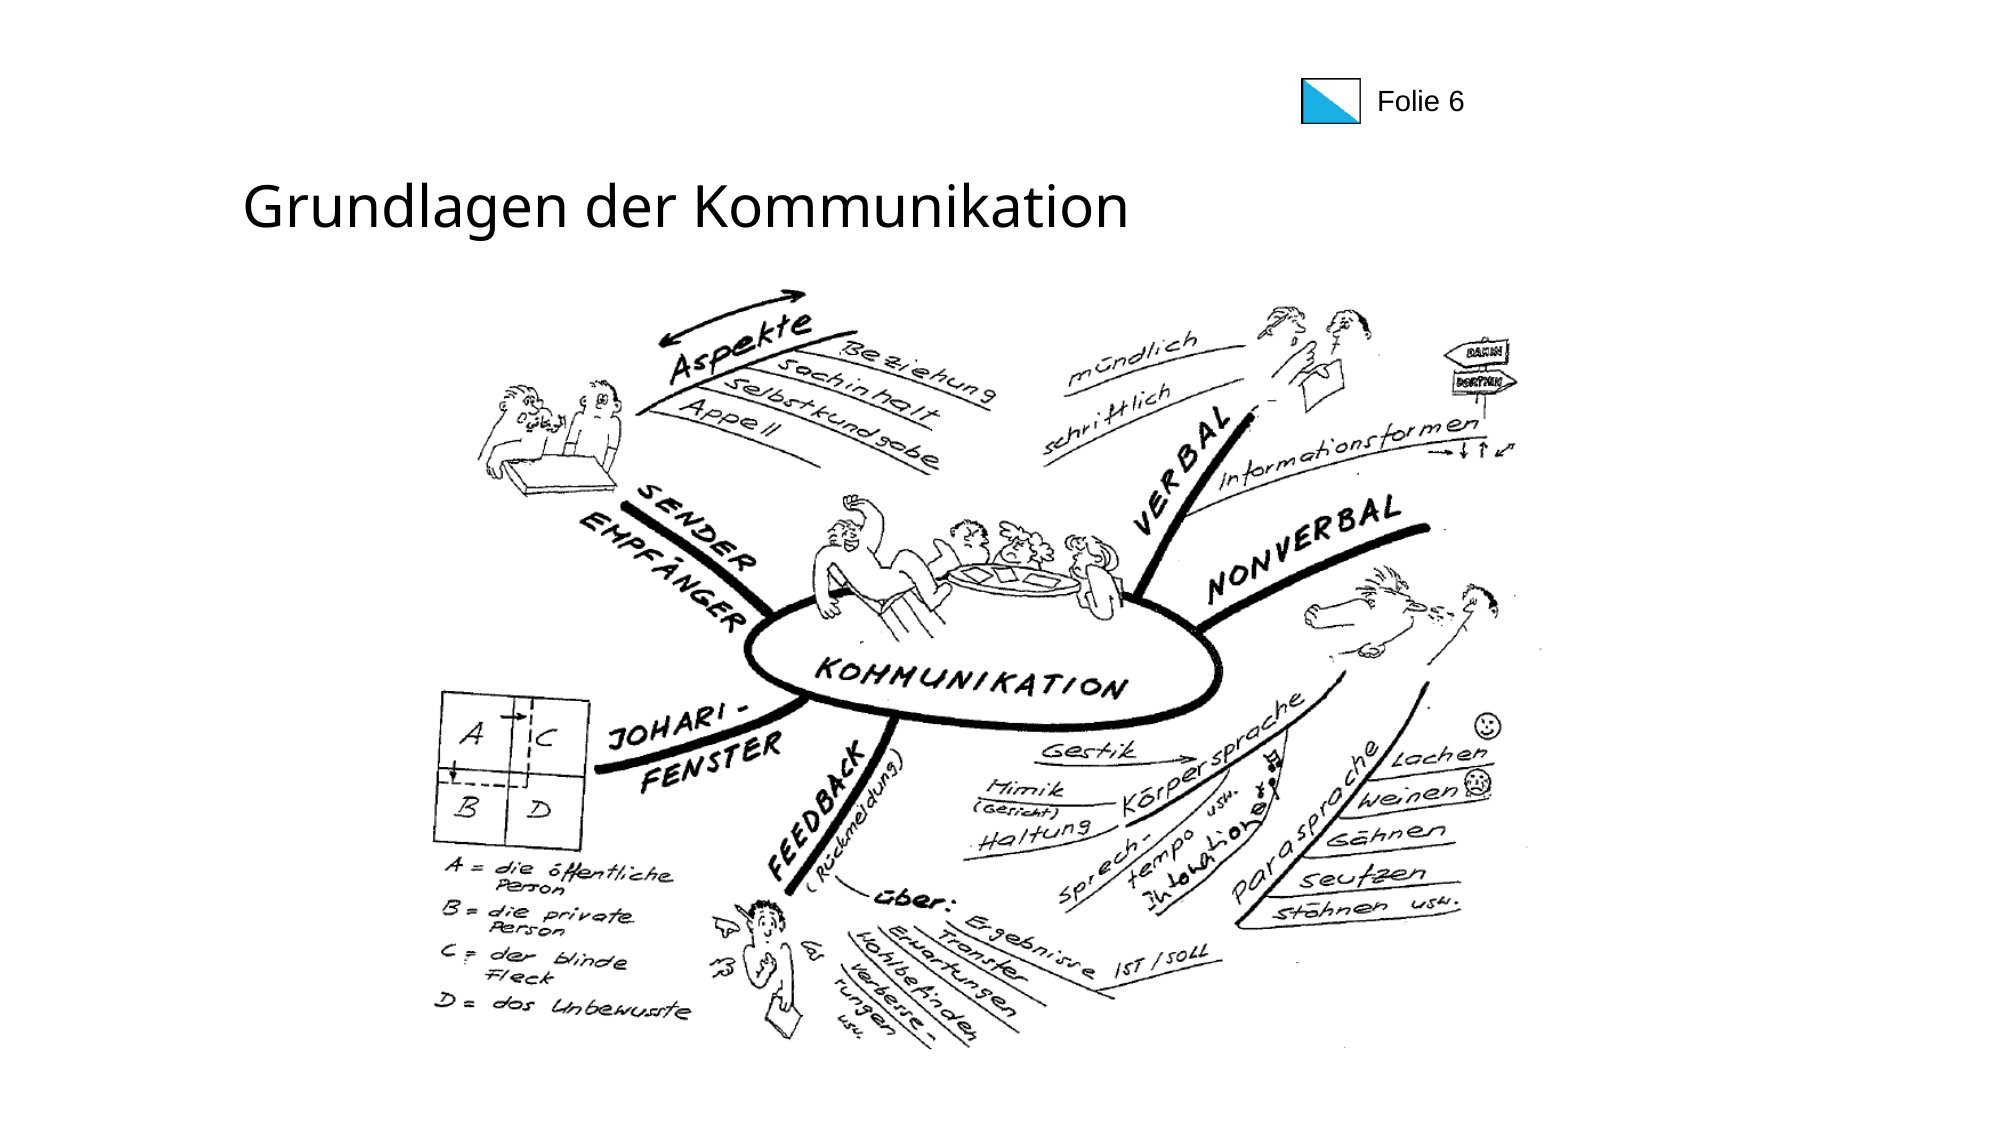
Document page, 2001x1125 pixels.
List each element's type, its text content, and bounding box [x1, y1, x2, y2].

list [399, 278, 1544, 1059]
picture [1301, 78, 1361, 124]
title Grundlagen der Kommunikation [228, 162, 1801, 304]
